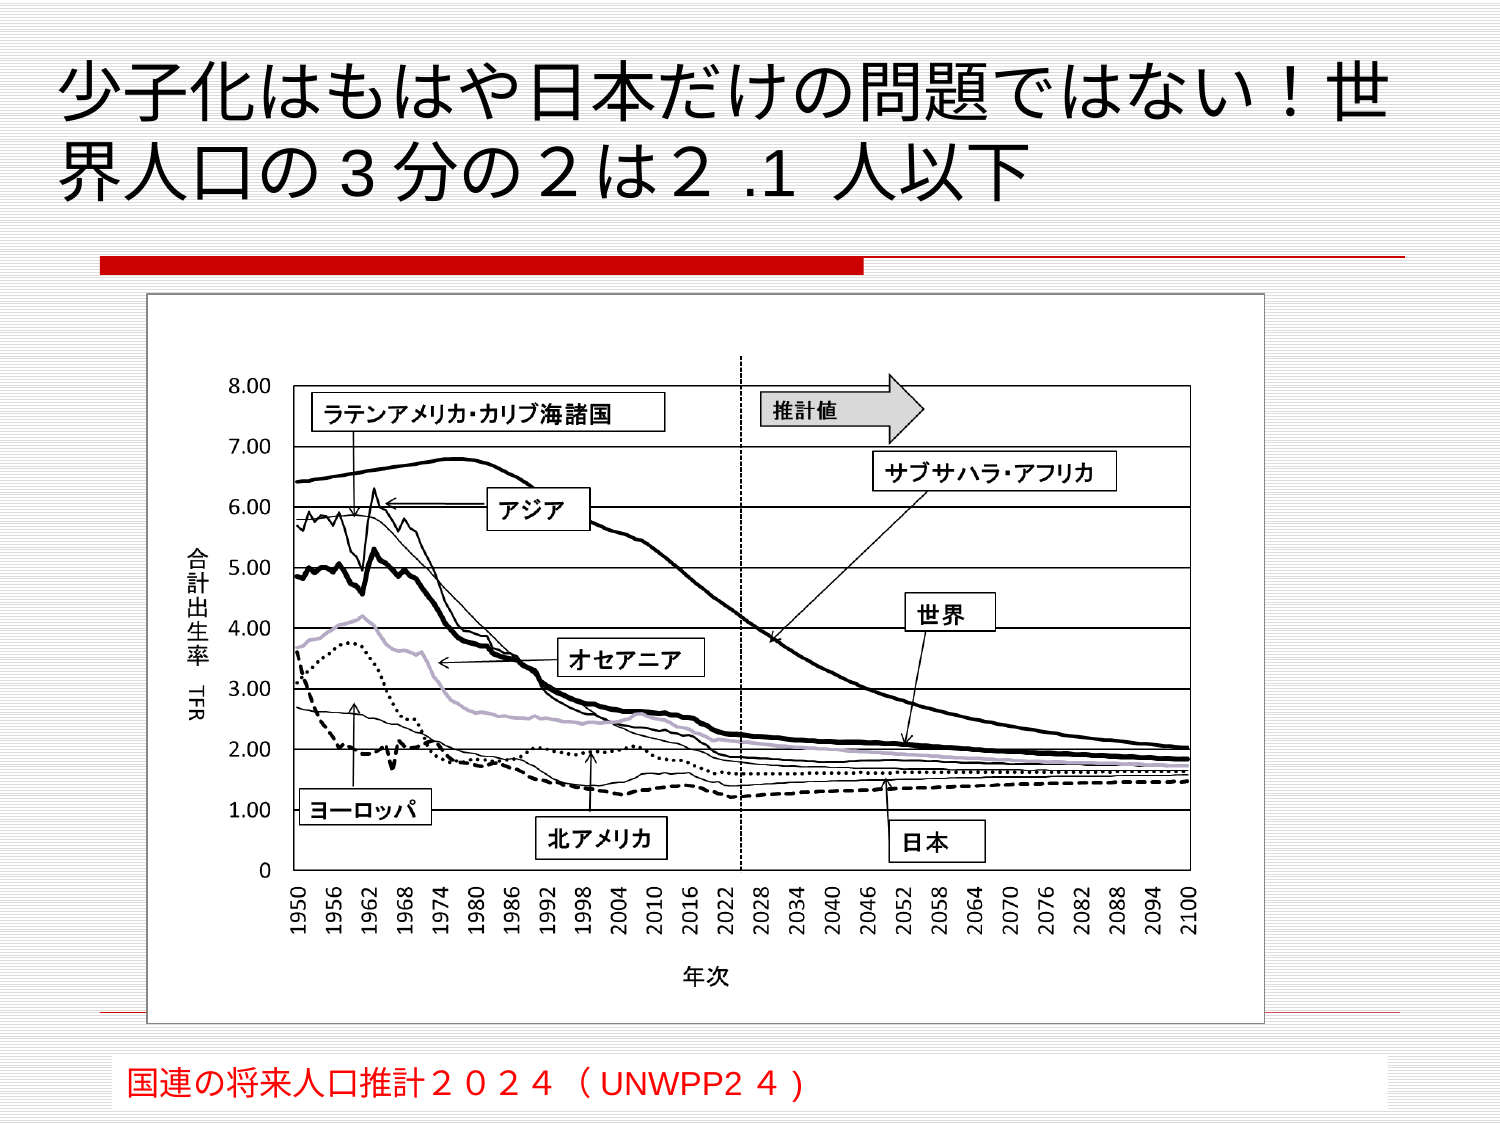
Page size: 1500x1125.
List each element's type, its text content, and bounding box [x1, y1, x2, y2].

picture [146, 293, 1265, 1024]
title 少子化はもはや日本だけの問題ではない！世界人口の3分の２は２.1 人以下 [41, 42, 1412, 256]
text_box 国連の将来人口推計２０２４（UNWPP2４) [112, 1054, 1388, 1110]
